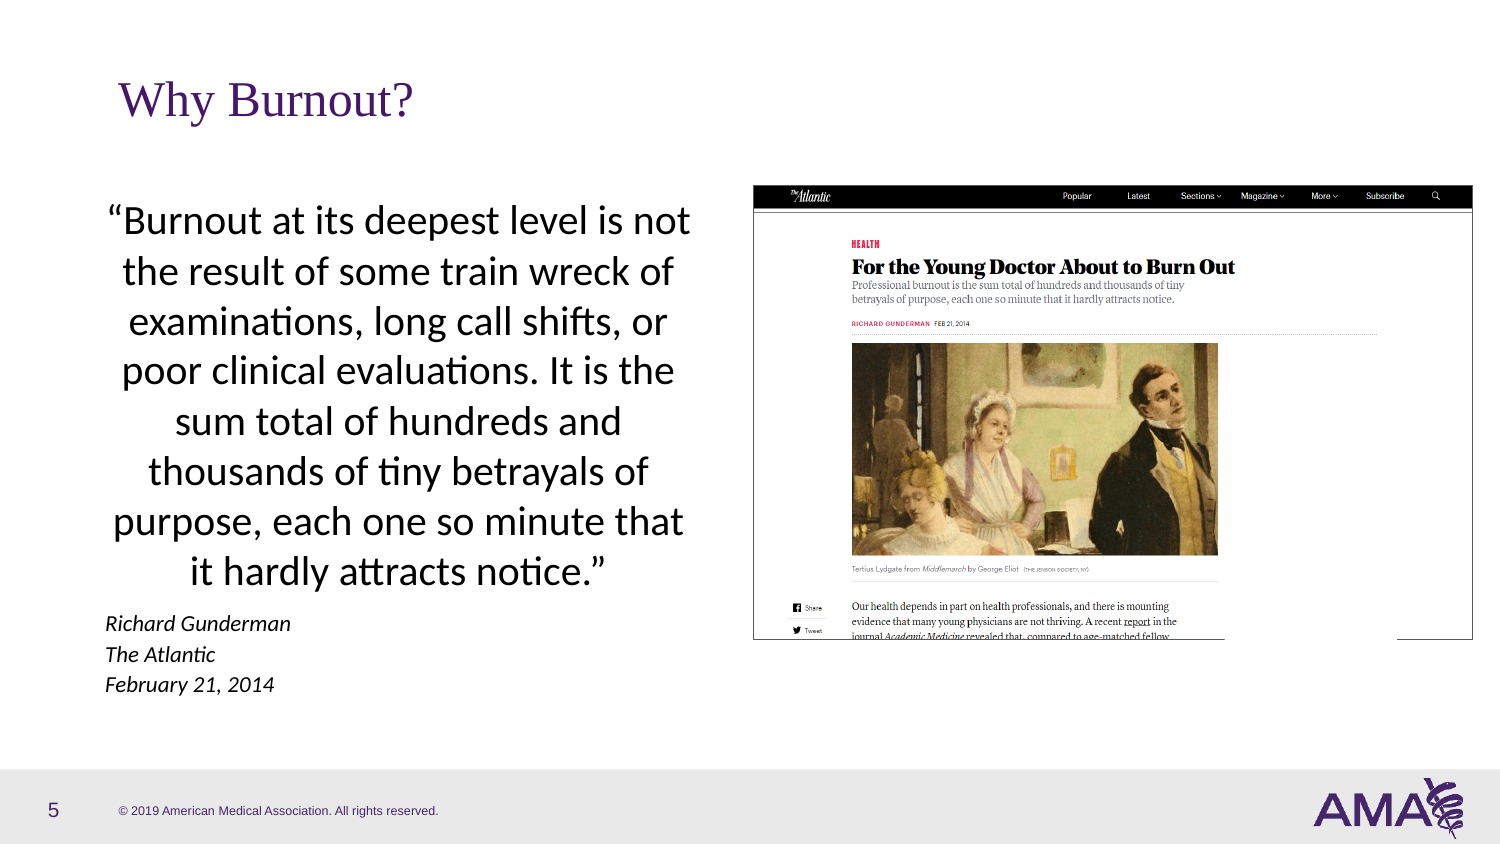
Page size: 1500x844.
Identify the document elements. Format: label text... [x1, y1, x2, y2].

title Why Burnout? [103, 22, 1397, 170]
slide_number 5 [32, 786, 185, 832]
list “Burnout at its deepest level is not the result of some train wreck of examinations, long call shifts, or poor clinical evaluations. It is the sum total of hundreds and thousands of tiny betrayals of purpose, each one so minute that it hardly attracts notice.” Richard Gunderman The Atlantic February 21, 2014 [90, 185, 707, 754]
picture [1313, 778, 1463, 839]
picture [753, 185, 1473, 640]
